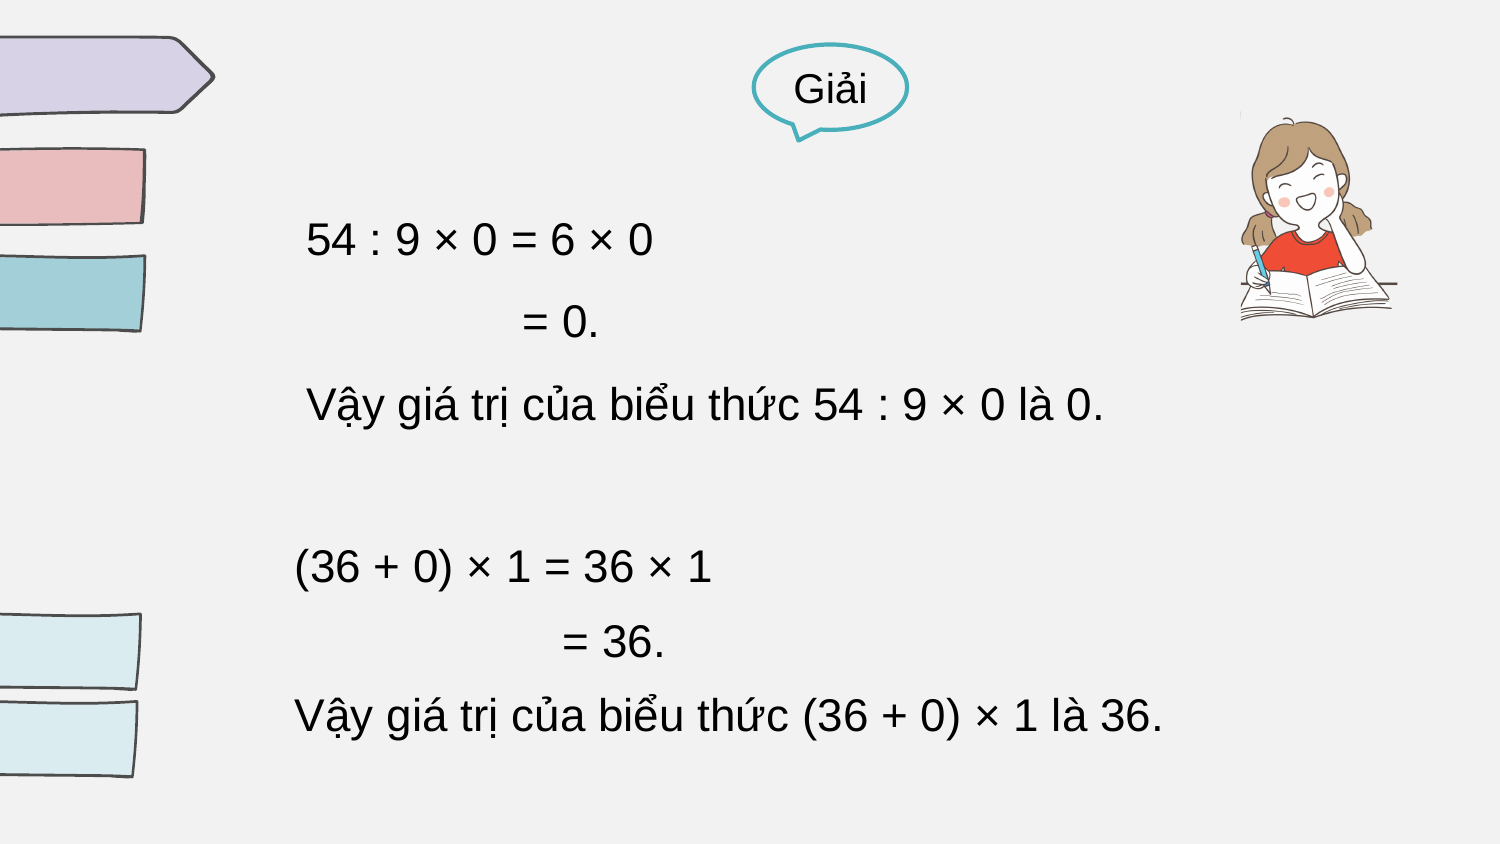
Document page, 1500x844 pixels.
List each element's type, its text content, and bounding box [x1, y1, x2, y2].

text_box (36 + 0) × 1 = 36 × 1 = 36. Vậy giá trị của biểu thức (36 + 0) × 1 là 36. [280, 510, 1270, 748]
text_box 54 : 9 × 0 = 6 × 0 = 0. Vậy giá trị của biểu thức 54 : 9 × 0 là 0. [291, 174, 1259, 437]
picture [1160, 0, 1500, 321]
text_box Giải [751, 42, 910, 143]
